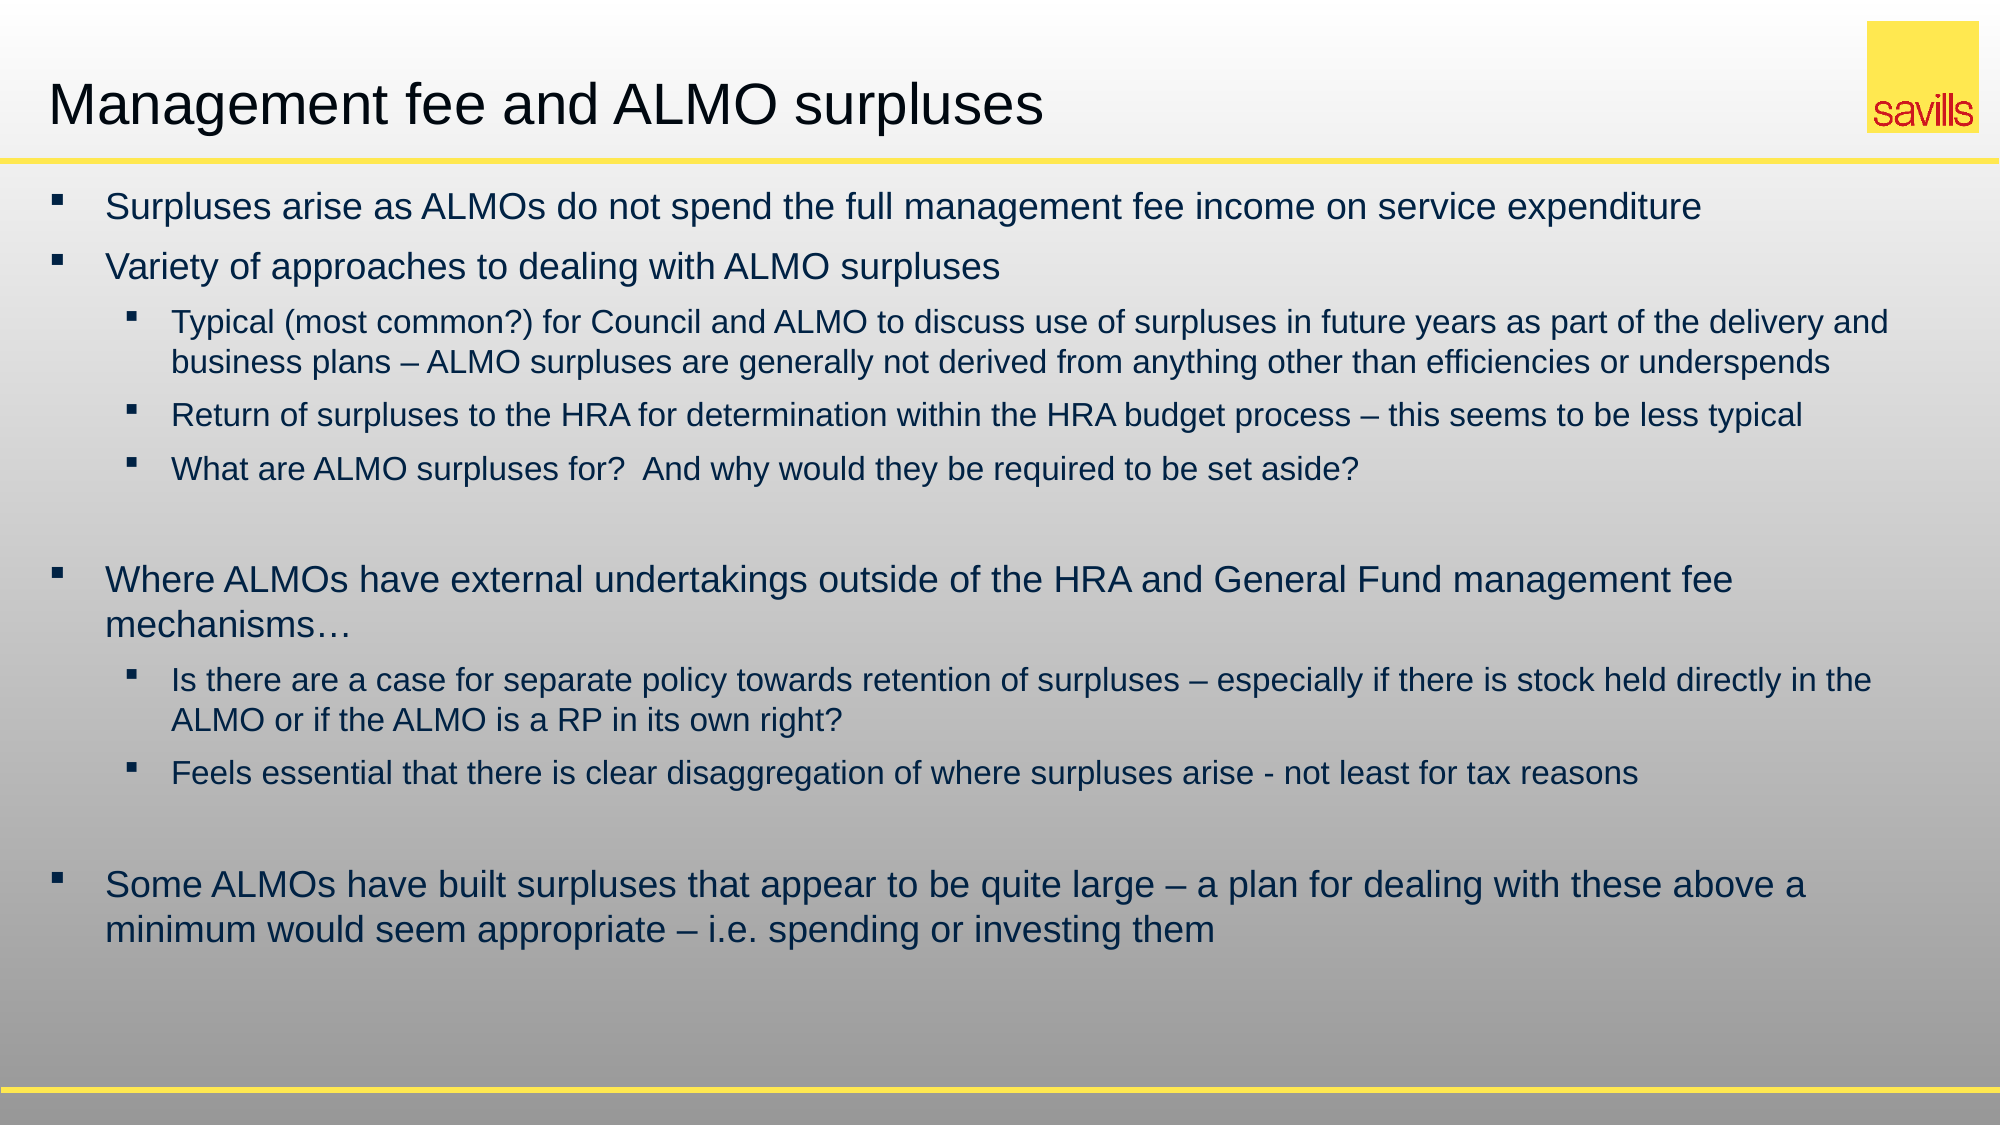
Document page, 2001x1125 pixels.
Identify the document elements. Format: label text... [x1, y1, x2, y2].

picture [1867, 21, 1979, 133]
text_box Surpluses arise as ALMOs do not spend the full management fee income on service expenditure Variety of approaches to dealing with ALMO surpluses Typical (most common?) for Council and ALMO to discuss use of surpluses in future years as part of the delivery and business plans – ALMO surpluses are generally not derived from anything other than efficiencies or underspends Return of surpluses to the HRA for determination within the HRA budget process – this seems to be less typical What are ALMO surpluses for? And why would they be required to be set aside? Where ALMOs have external undertakings outside of the HRA and General Fund management fee mechanisms… Is there are a case for separate policy towards retention of surpluses – especially if there is stock held directly in the ALMO or if the ALMO is a RP in its own right? Feels essential that there is clear disaggregation of where surpluses arise - not least for tax reasons Some ALMOs have built surpluses that appear to be quite large – a plan for dealing with these above a minimum would seem appropriate – i.e. spending or investing them [24, 174, 1975, 1059]
title Management fee and ALMO surpluses [33, 33, 1360, 146]
